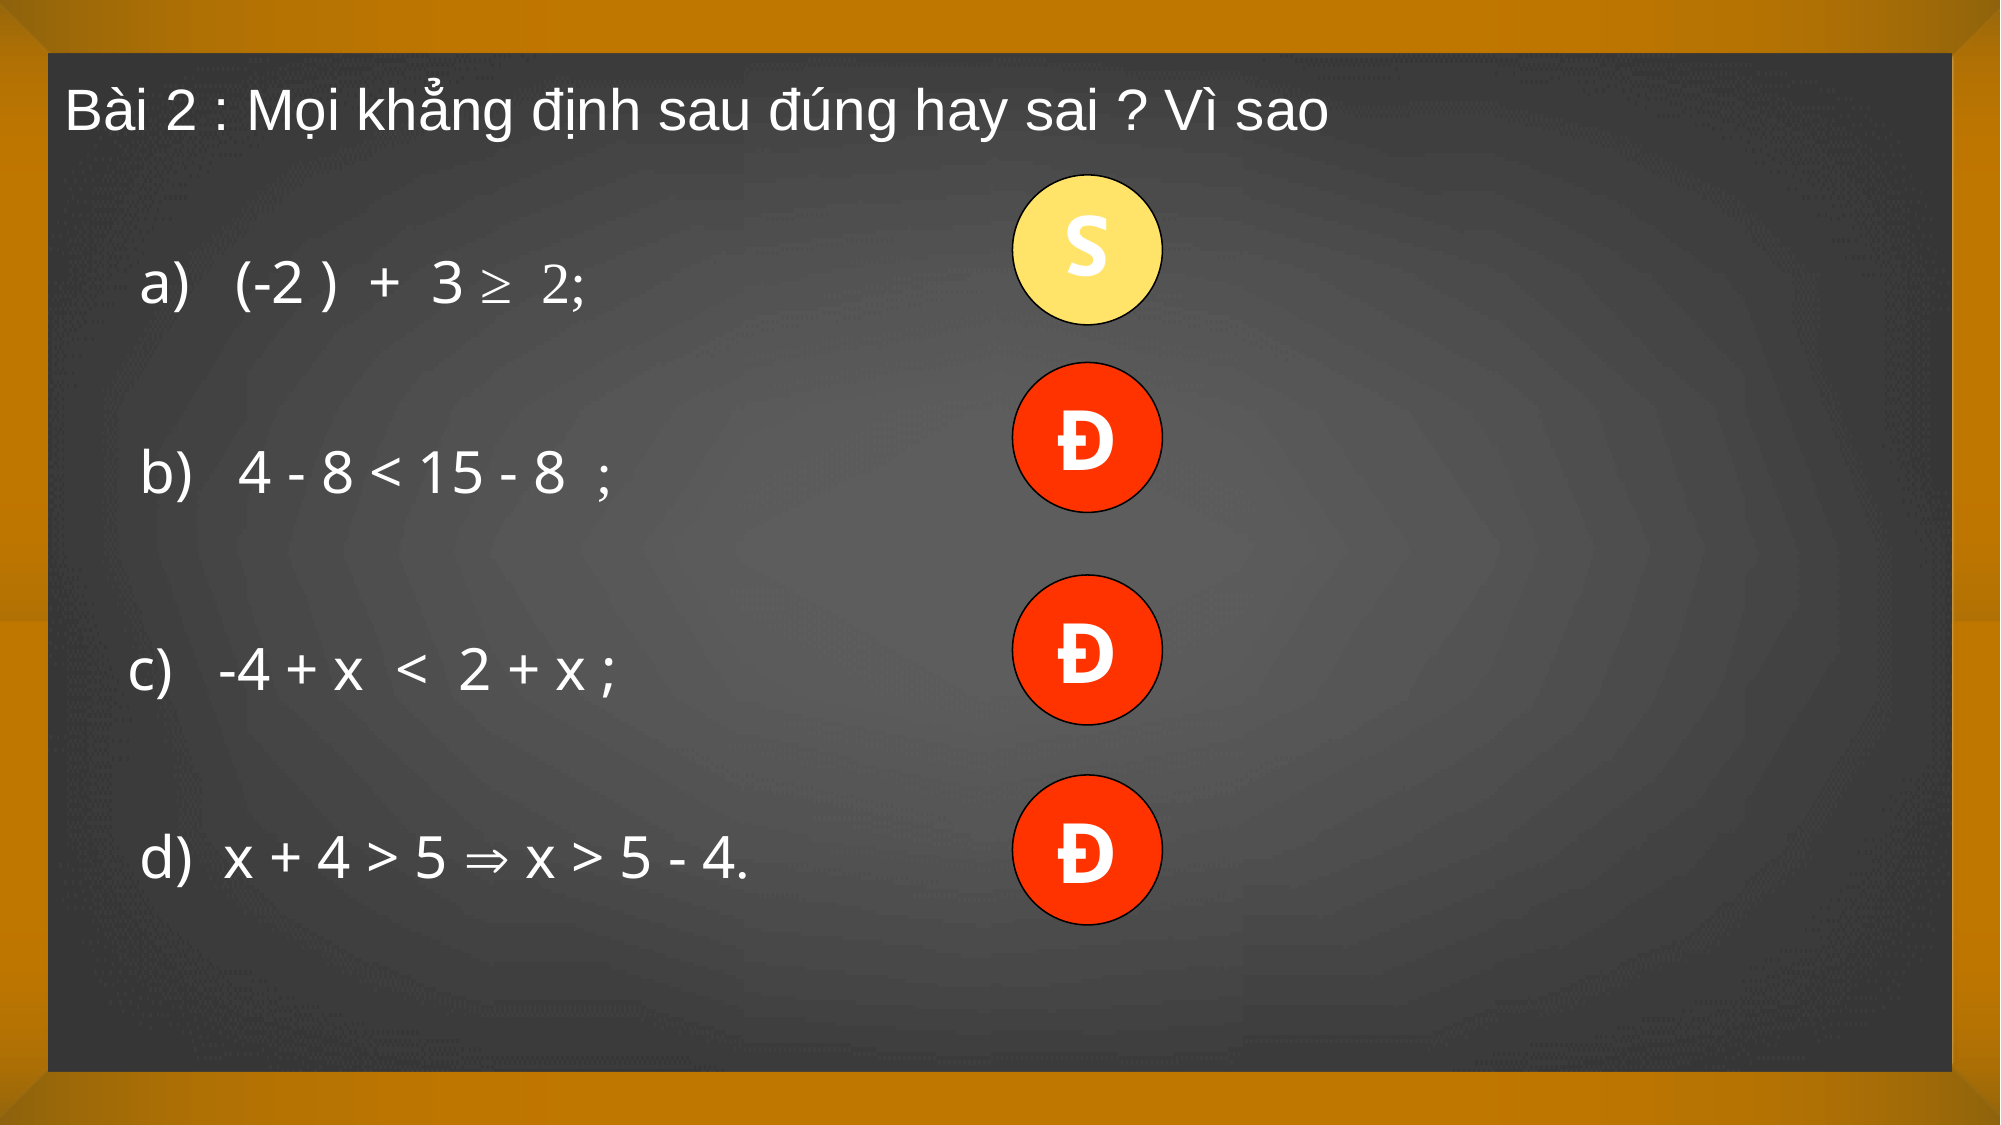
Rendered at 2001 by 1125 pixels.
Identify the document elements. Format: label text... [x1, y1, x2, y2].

text_box d) x + 4 > 5  x > 5 - 4. [124, 812, 788, 898]
text_box Đ [1012, 774, 1163, 925]
text_box Đ [1012, 362, 1163, 513]
picture [0, 0, 2000, 1125]
text_box c) -4 + x < 2 + x ; [112, 624, 963, 710]
text_box Bài 2 : Mọi khẳng định sau đúng hay sai ? Vì sao [50, 64, 1450, 150]
text_box Đ [1012, 574, 1163, 725]
text_box a) (-2 ) + 3 ≥ 2; [125, 237, 625, 323]
text_box S [1012, 174, 1163, 325]
text_box b) 4 - 8 < 15 - 8 ; [124, 427, 650, 513]
